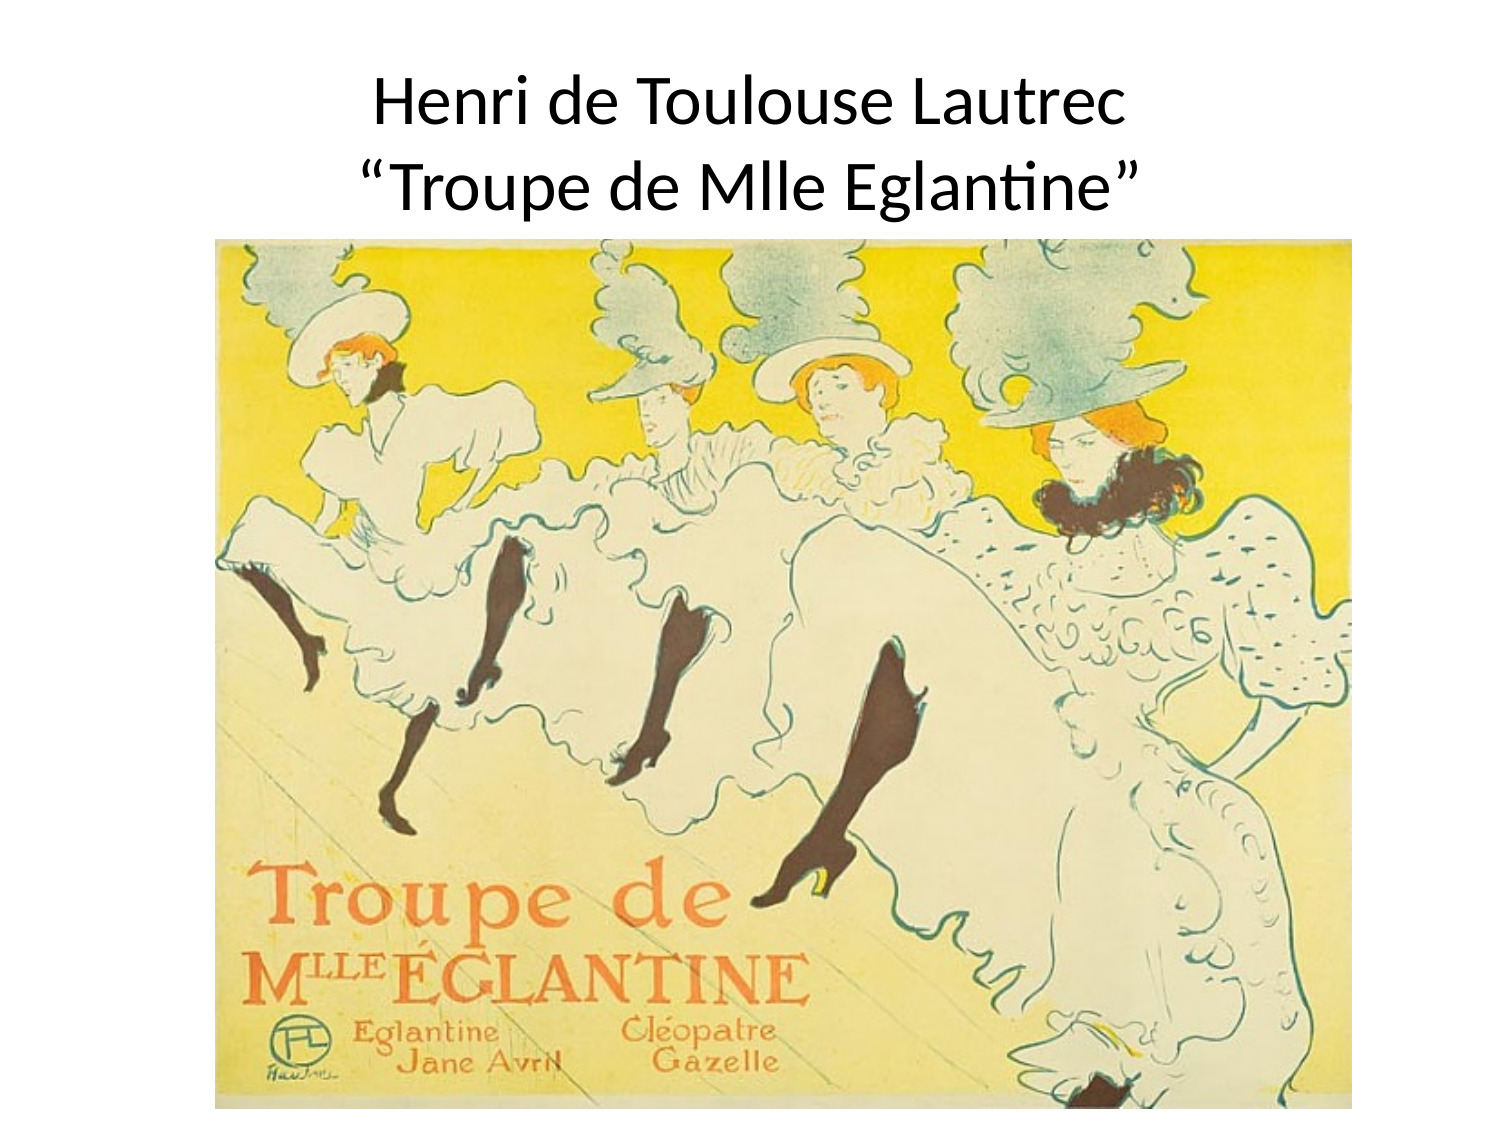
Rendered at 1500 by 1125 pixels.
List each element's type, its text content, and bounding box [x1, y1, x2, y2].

picture [215, 239, 1352, 1110]
title Henri de Toulouse Lautrec “Troupe de Mlle Eglantine” [75, 45, 1425, 233]
